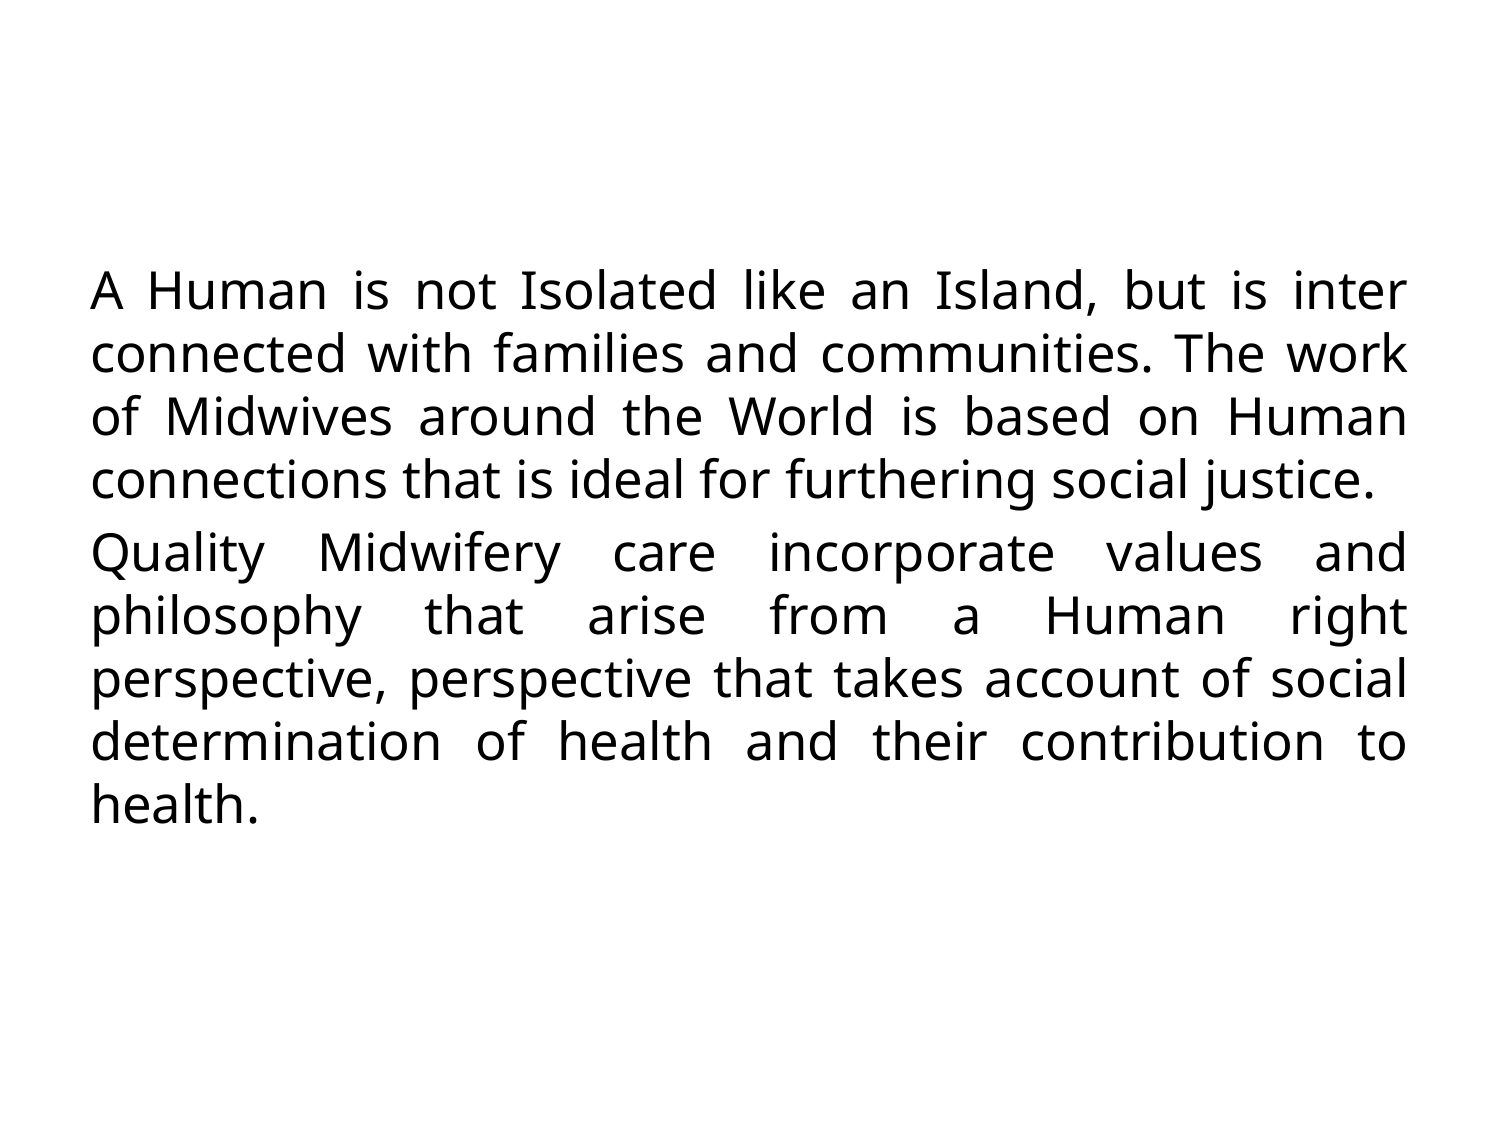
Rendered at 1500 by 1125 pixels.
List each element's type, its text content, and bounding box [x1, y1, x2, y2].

list A Human is not Isolated like an Island, but is inter connected with families and communities. The work of Midwives around the World is based on Human connections that is ideal for furthering social justice. Quality Midwifery care incorporate values and philosophy that arise from a Human right perspective, perspective that takes account of social determination of health and their contribution to health. [75, 249, 1425, 888]
